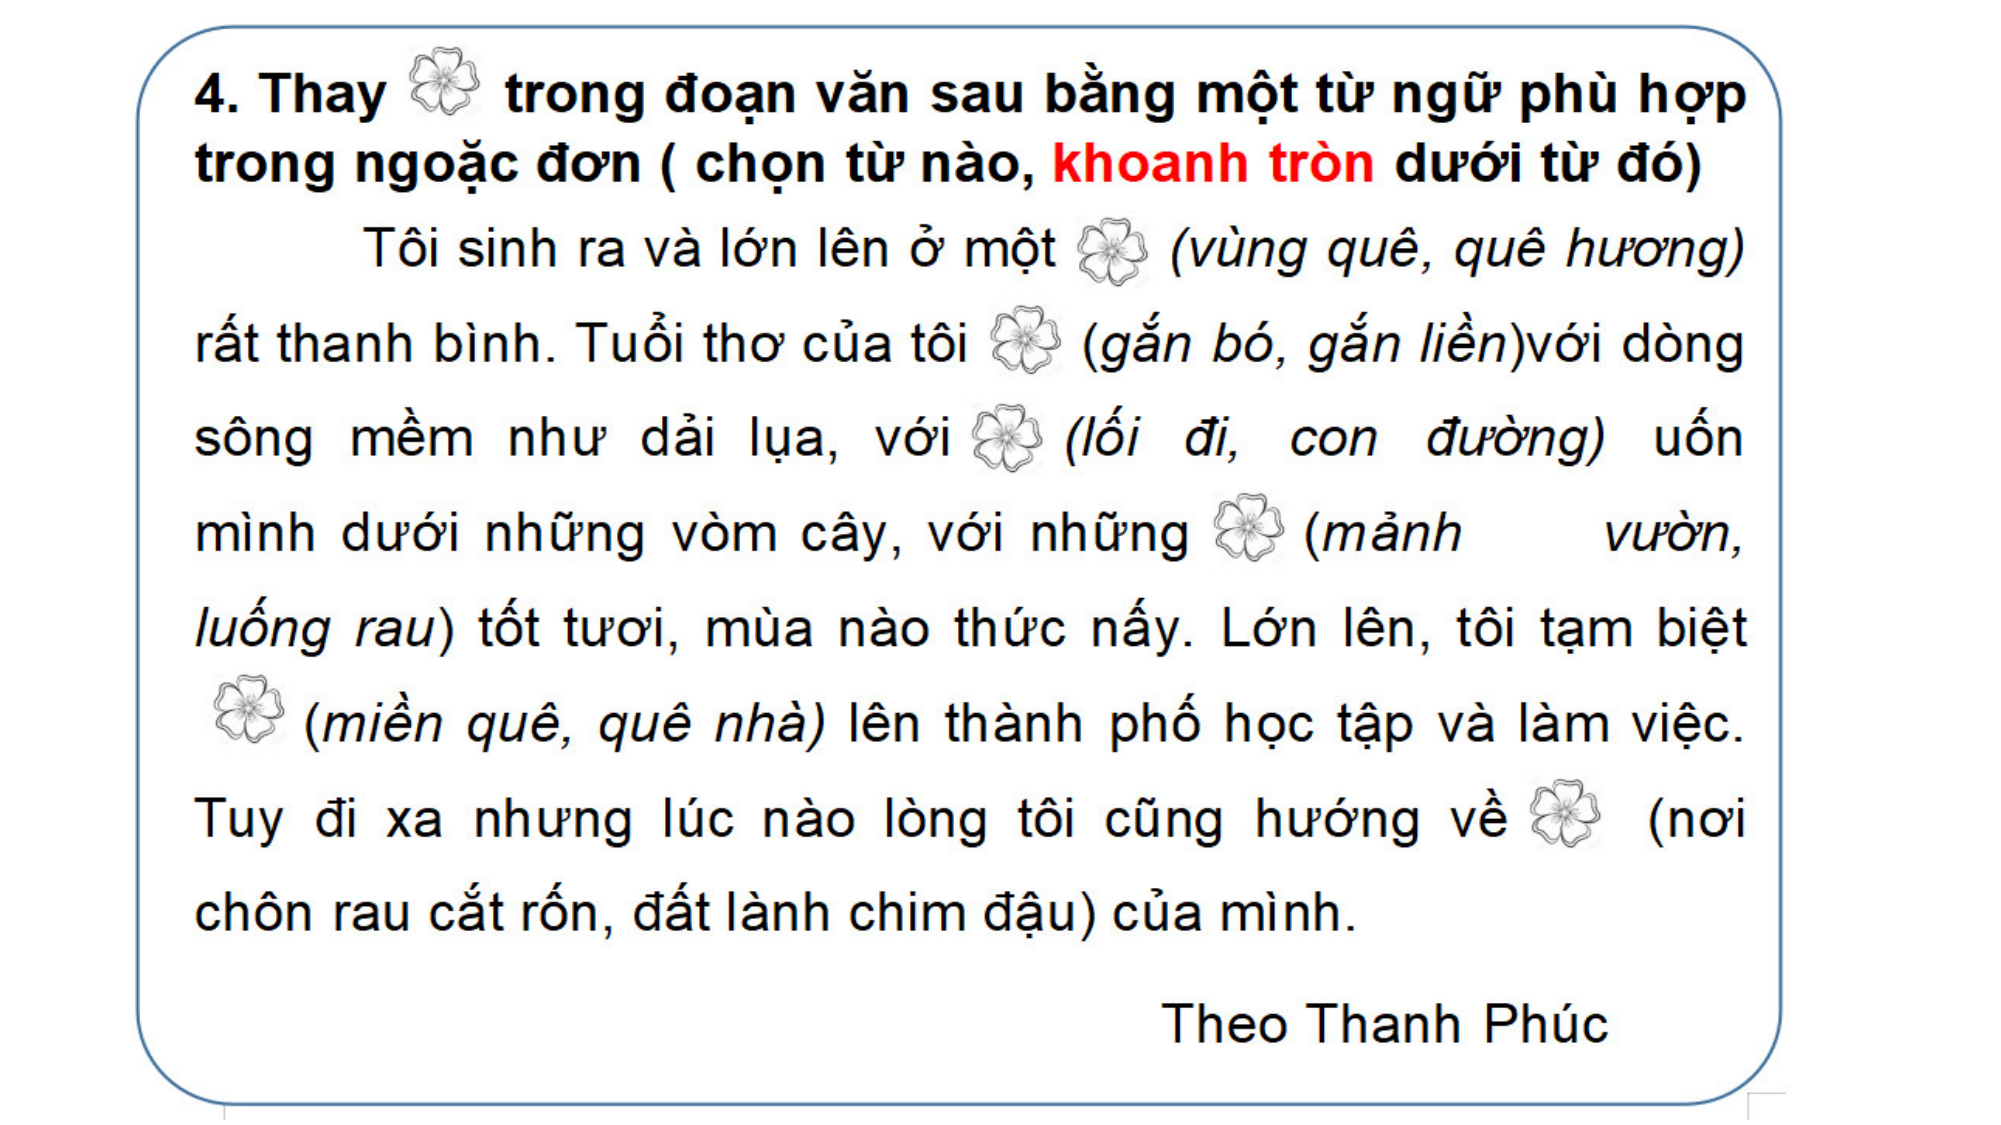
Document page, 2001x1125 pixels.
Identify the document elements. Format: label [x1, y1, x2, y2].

list [106, 5, 1802, 1120]
